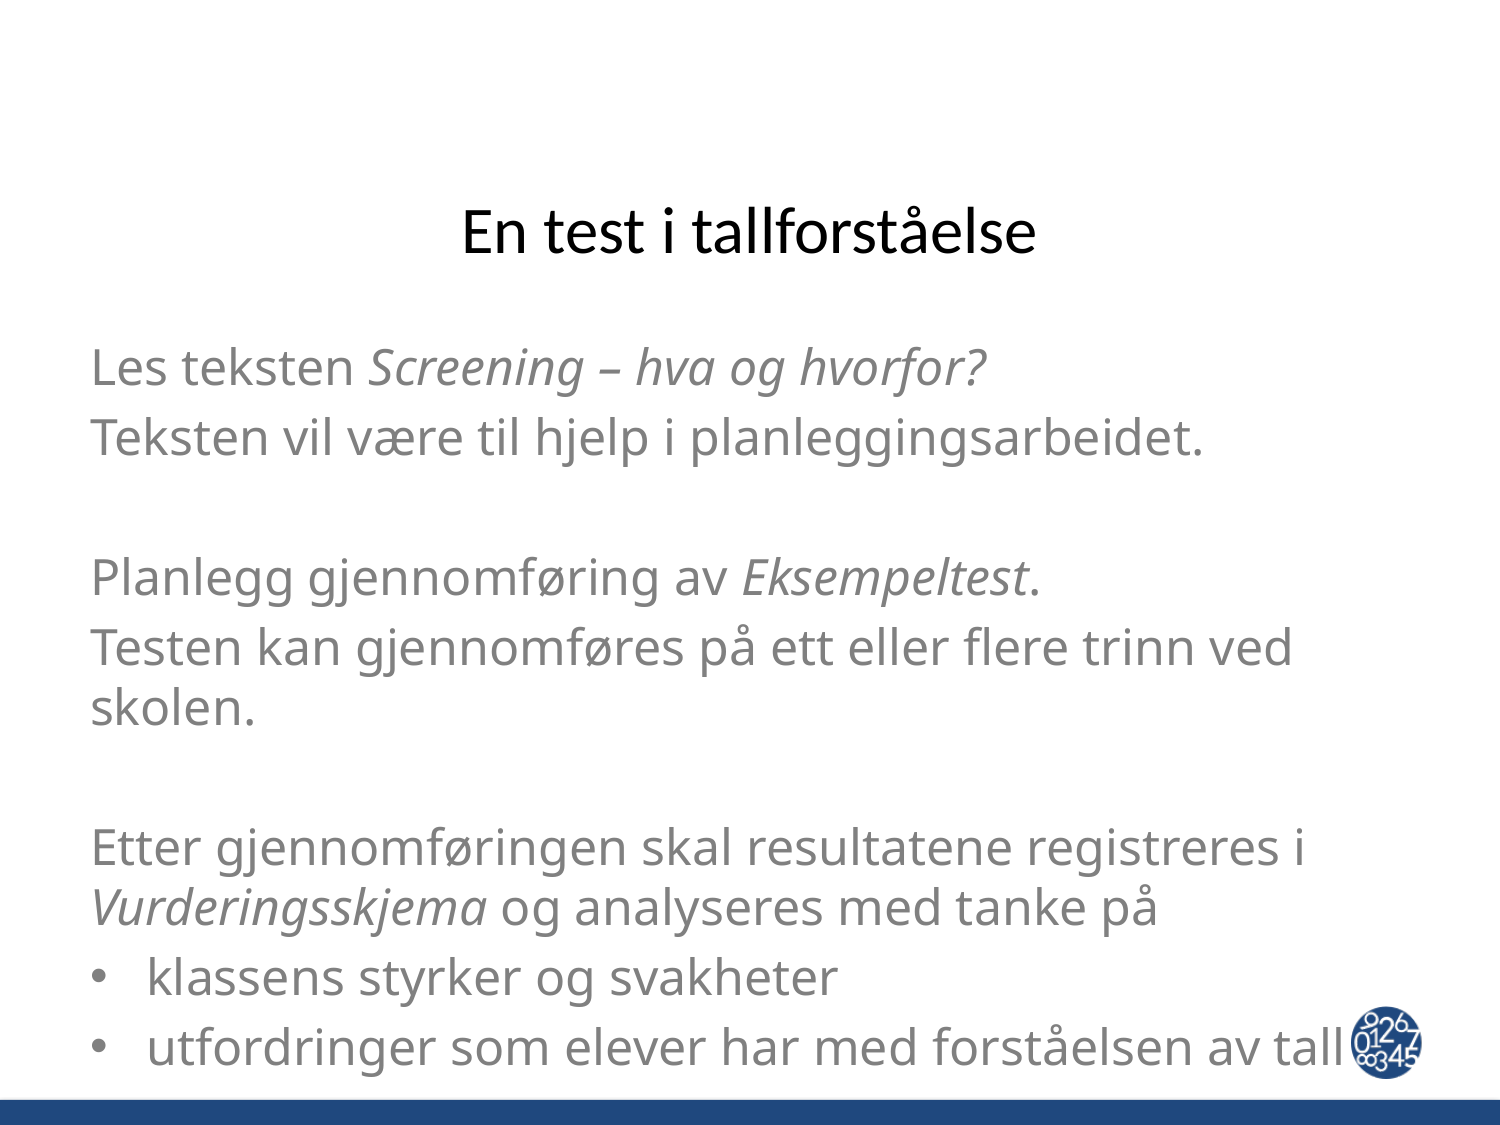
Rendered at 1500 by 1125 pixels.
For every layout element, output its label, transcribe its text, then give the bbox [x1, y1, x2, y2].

list Les teksten Screening – hva og hvorfor? Teksten vil være til hjelp i planleggingsarbeidet. Planlegg gjennomføring av Eksempeltest. Testen kan gjennomføres på ett eller flere trinn ved skolen. Etter gjennomføringen skal resultatene registreres i Vurderingsskjema og analyseres med tanke på klassens styrker og svakheter utfordringer som elever har med forståelsen av tall [75, 328, 1458, 1085]
title En test i tallforståelse [75, 150, 1425, 303]
